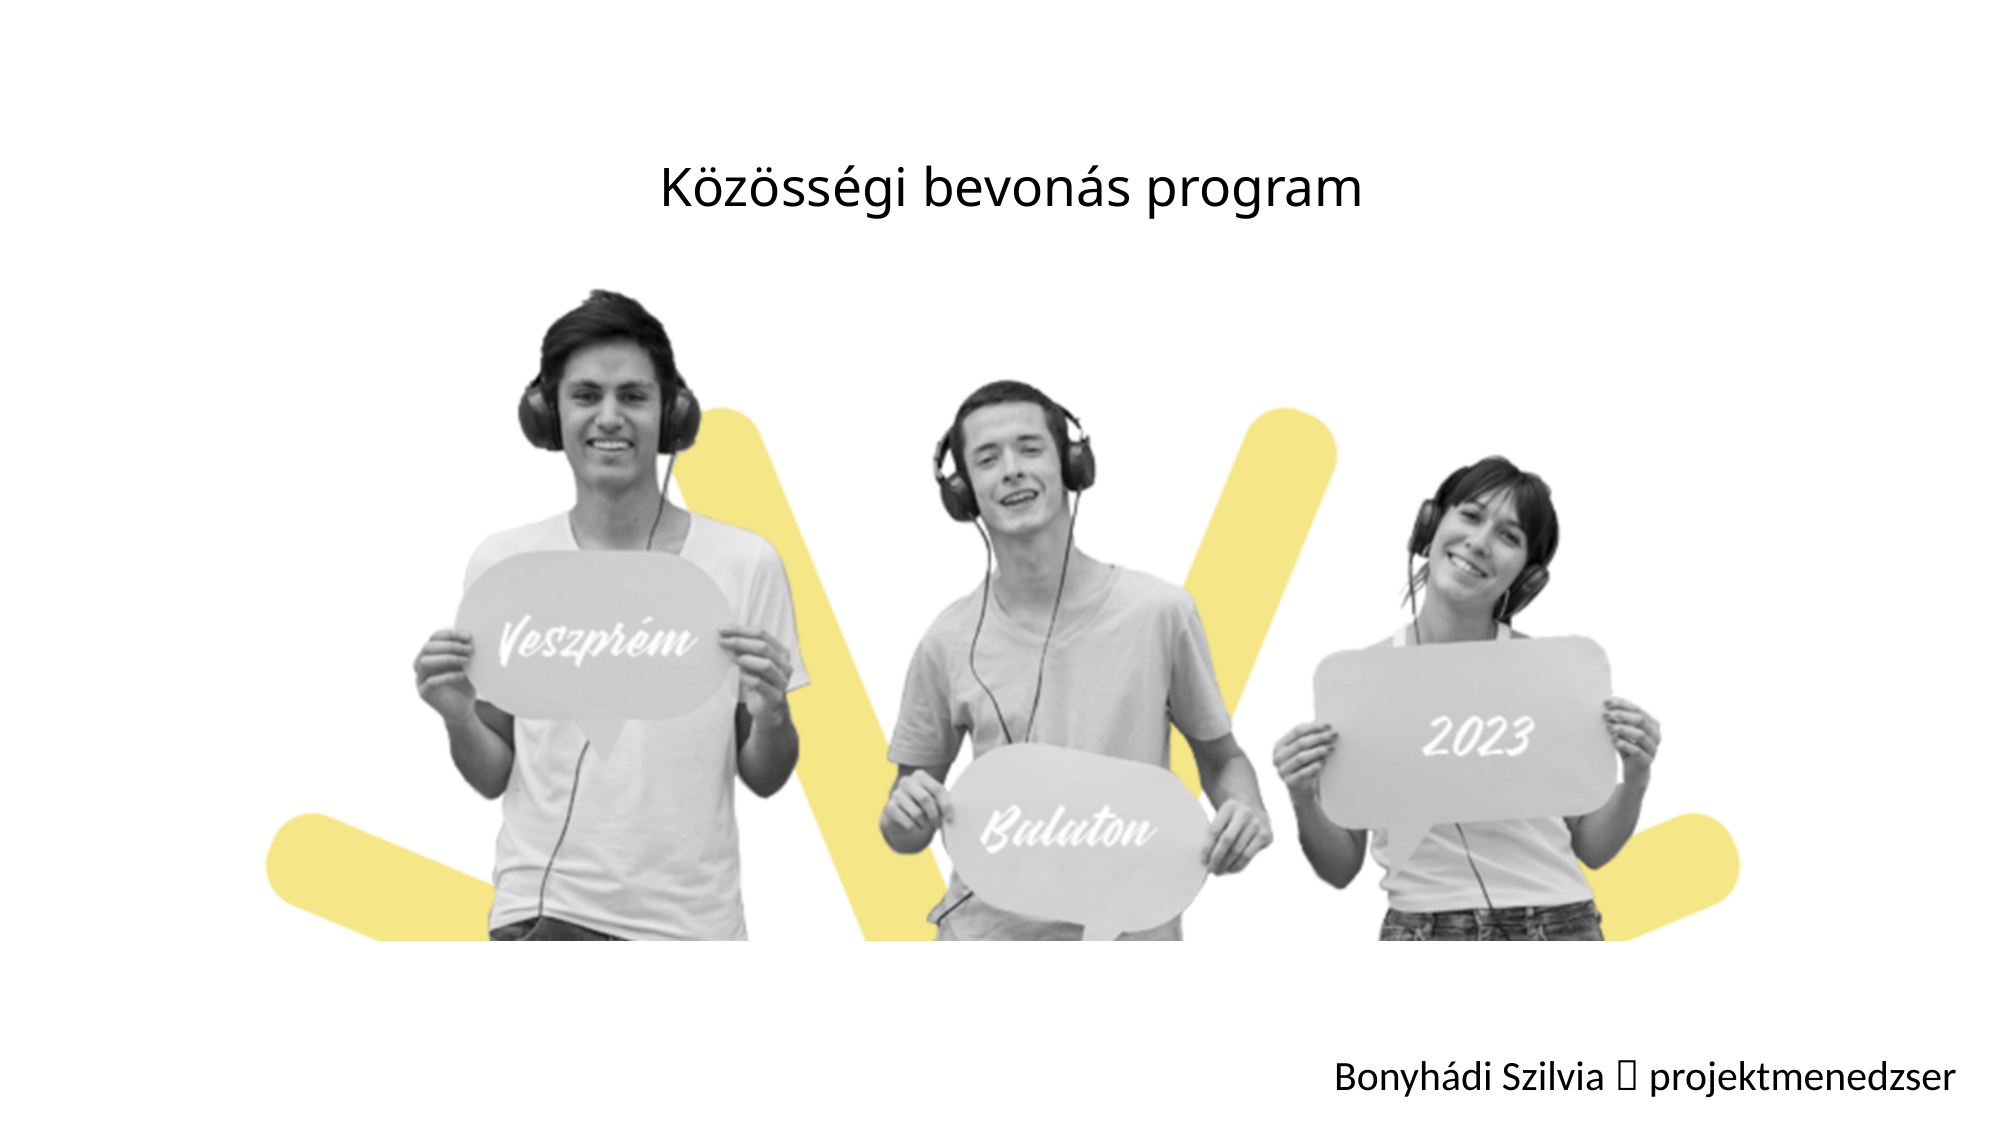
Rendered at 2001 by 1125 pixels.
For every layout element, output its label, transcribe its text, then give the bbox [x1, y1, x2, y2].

picture [228, 282, 1772, 941]
title Közösségi bevonás program [285, 151, 1739, 282]
subtitle Bonyhádi Szilvia  projektmenedzser [956, 1046, 1972, 1125]
